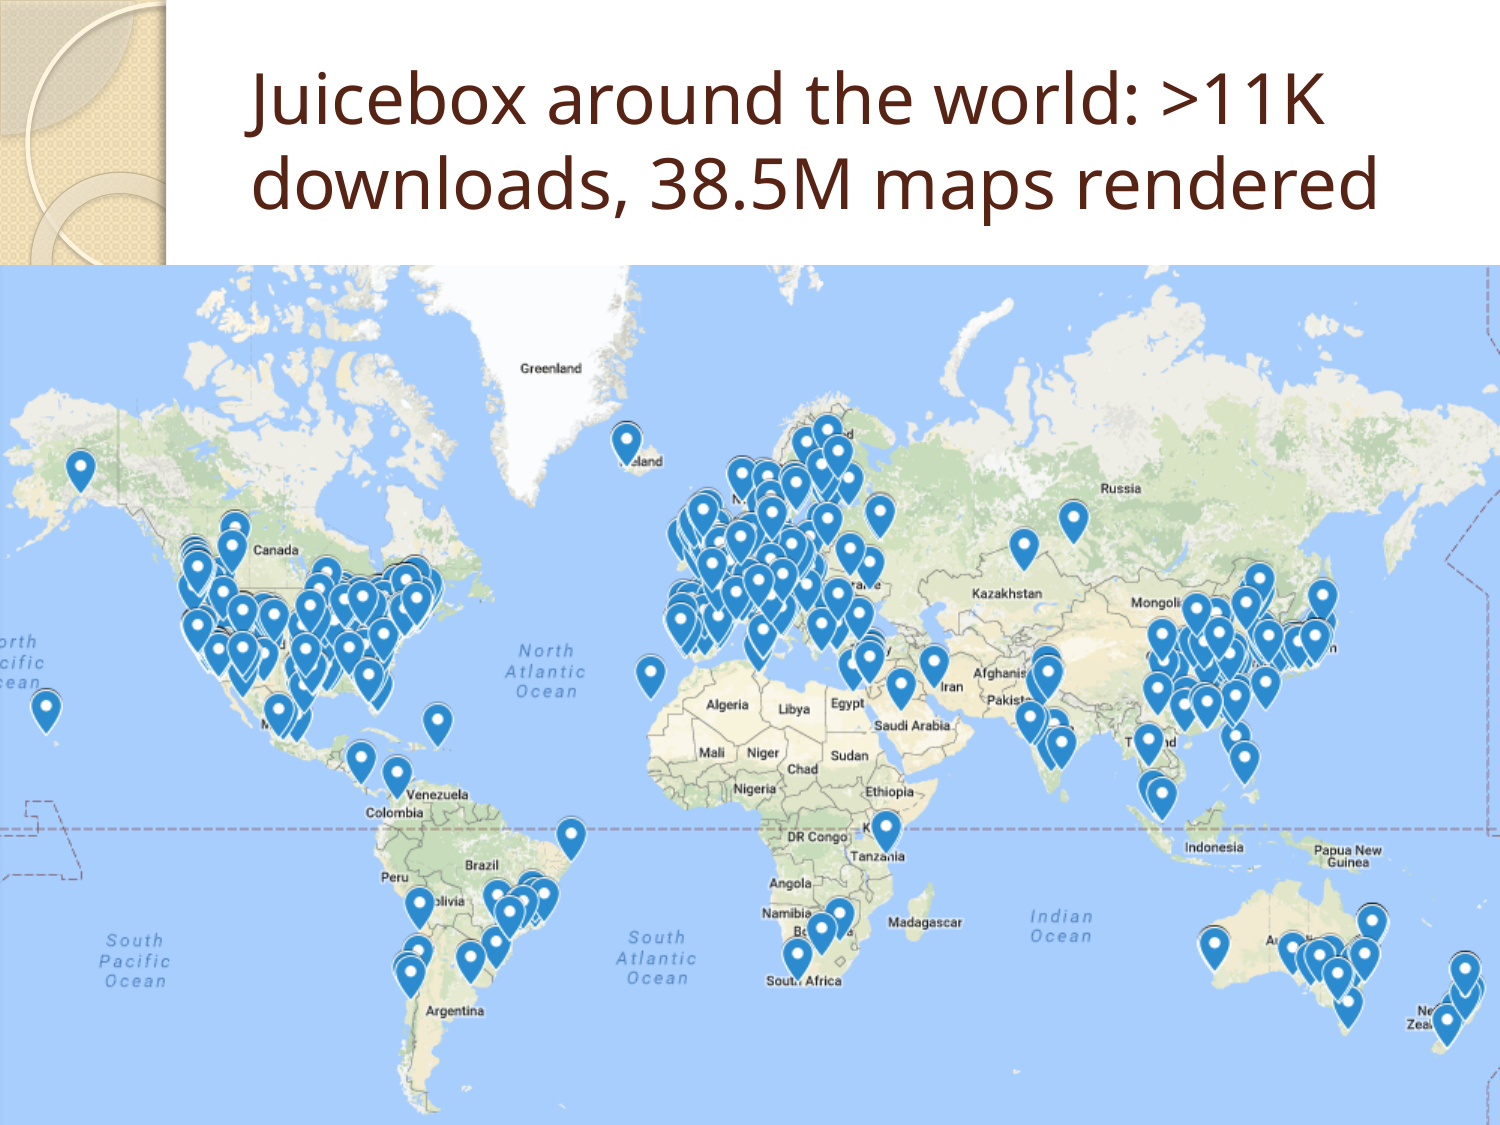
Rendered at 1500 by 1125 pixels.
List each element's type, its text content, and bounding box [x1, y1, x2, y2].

picture [0, 265, 1500, 1125]
title Juicebox around the world: >11K downloads, 38.5M maps rendered [235, 45, 1466, 233]
